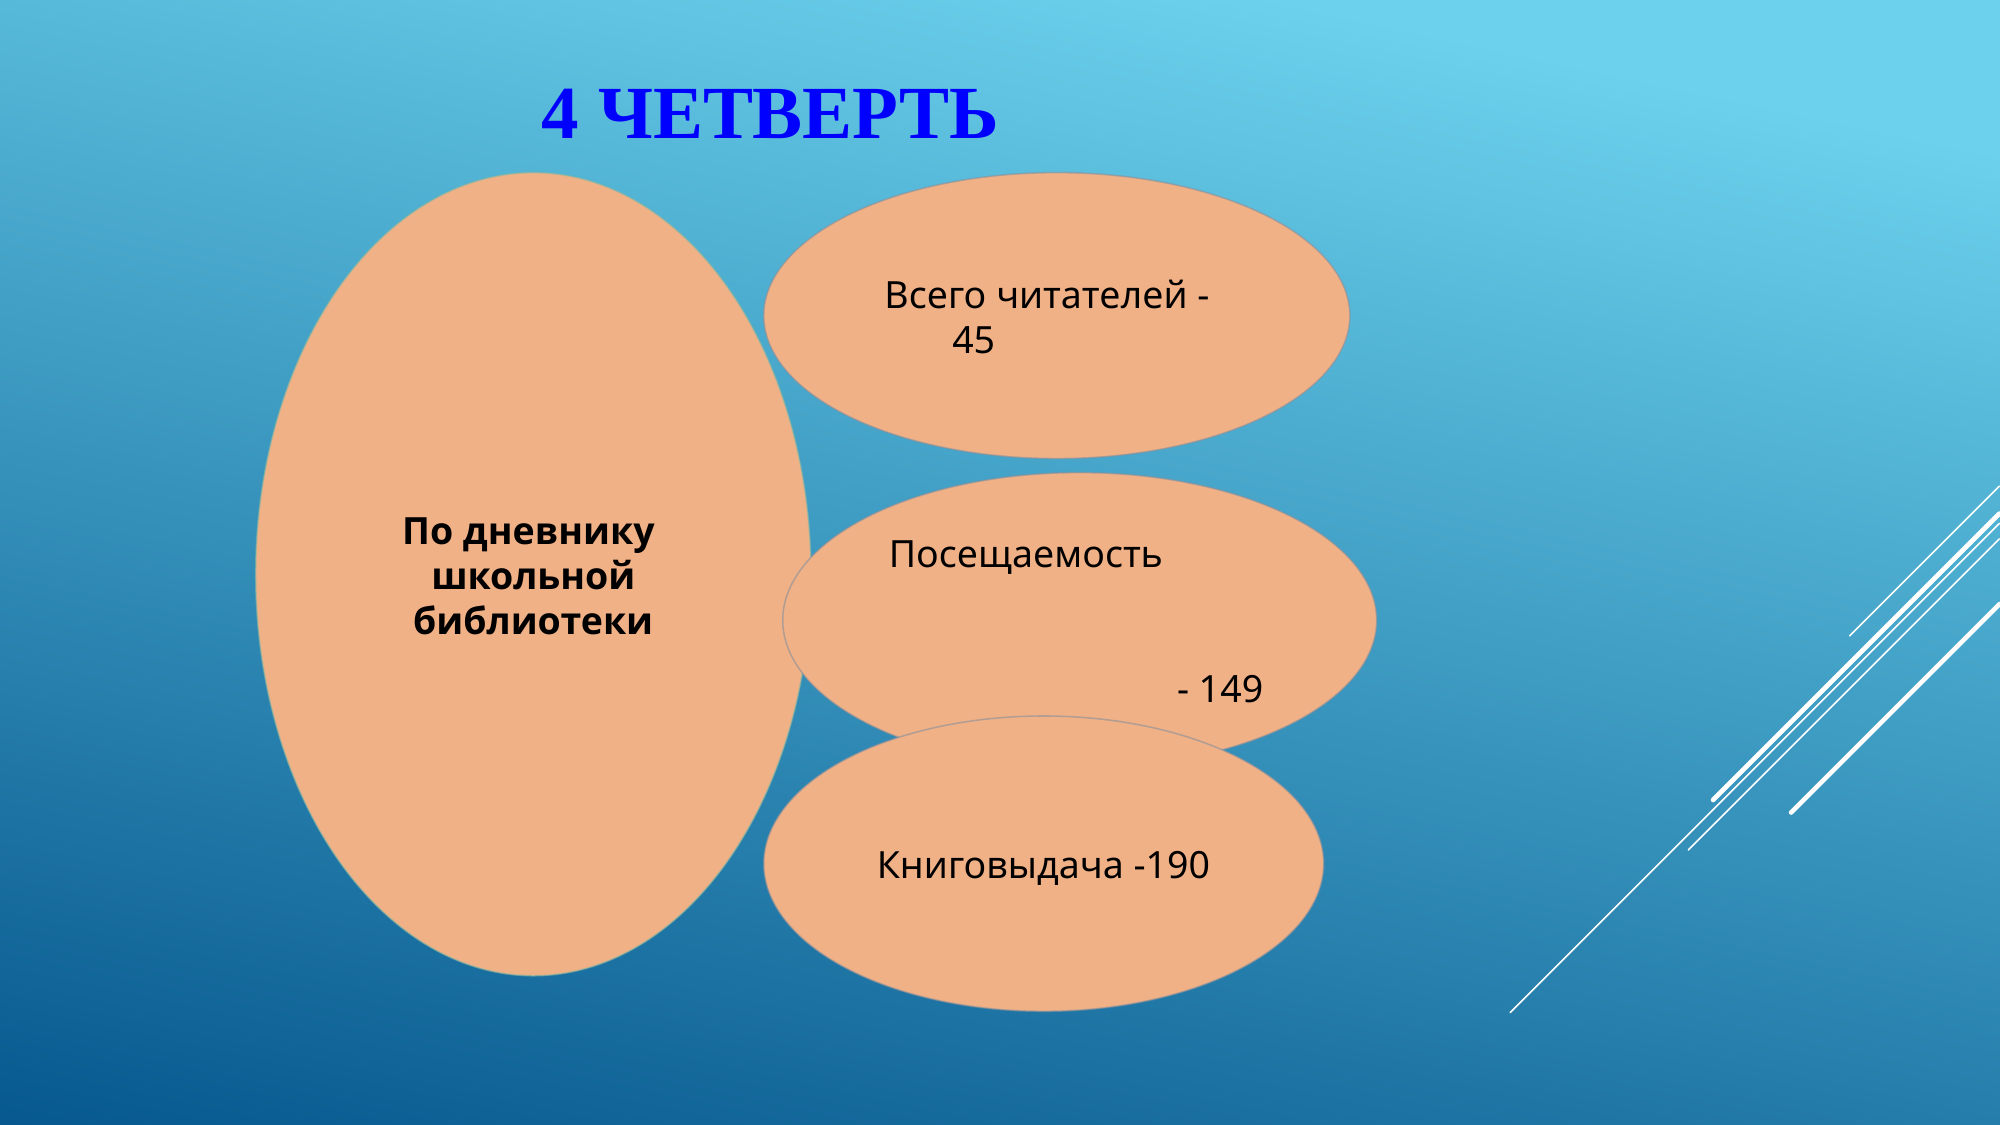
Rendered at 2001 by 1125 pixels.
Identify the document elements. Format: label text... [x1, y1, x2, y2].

text_box Книговыдача -190 [762, 715, 1325, 1013]
text_box Посещаемость - 149 [781, 471, 1378, 750]
title 4 четверть [433, 45, 1414, 173]
text_box Всего читателей - 45 [762, 171, 1351, 460]
text_box По дневнику школьной библиотеки [254, 171, 812, 977]
